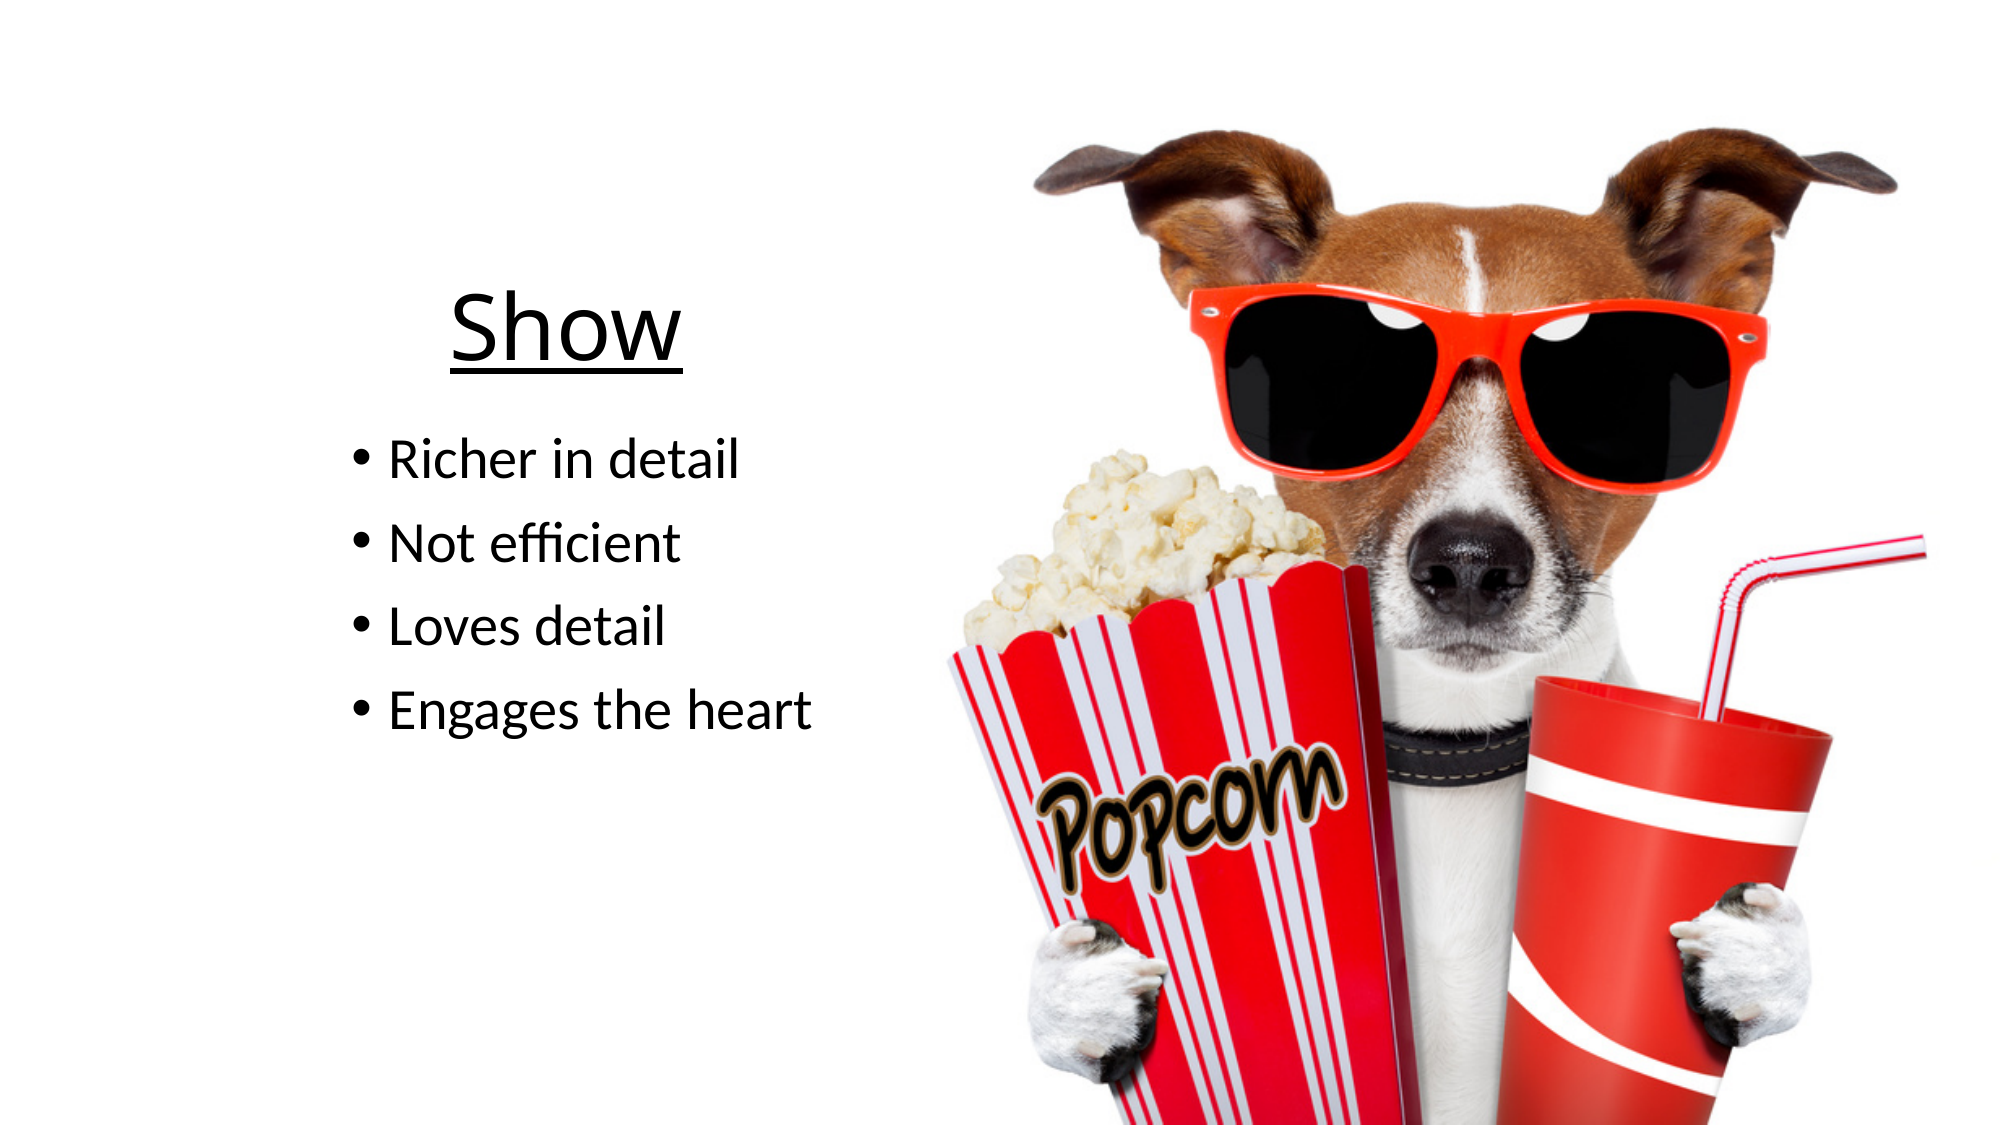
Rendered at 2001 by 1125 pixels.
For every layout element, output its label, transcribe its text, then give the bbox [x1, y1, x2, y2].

title Show [434, 222, 833, 420]
picture [874, 0, 2000, 1125]
list Richer in detail Not efficient Loves detail Engages the heart [336, 420, 854, 819]
